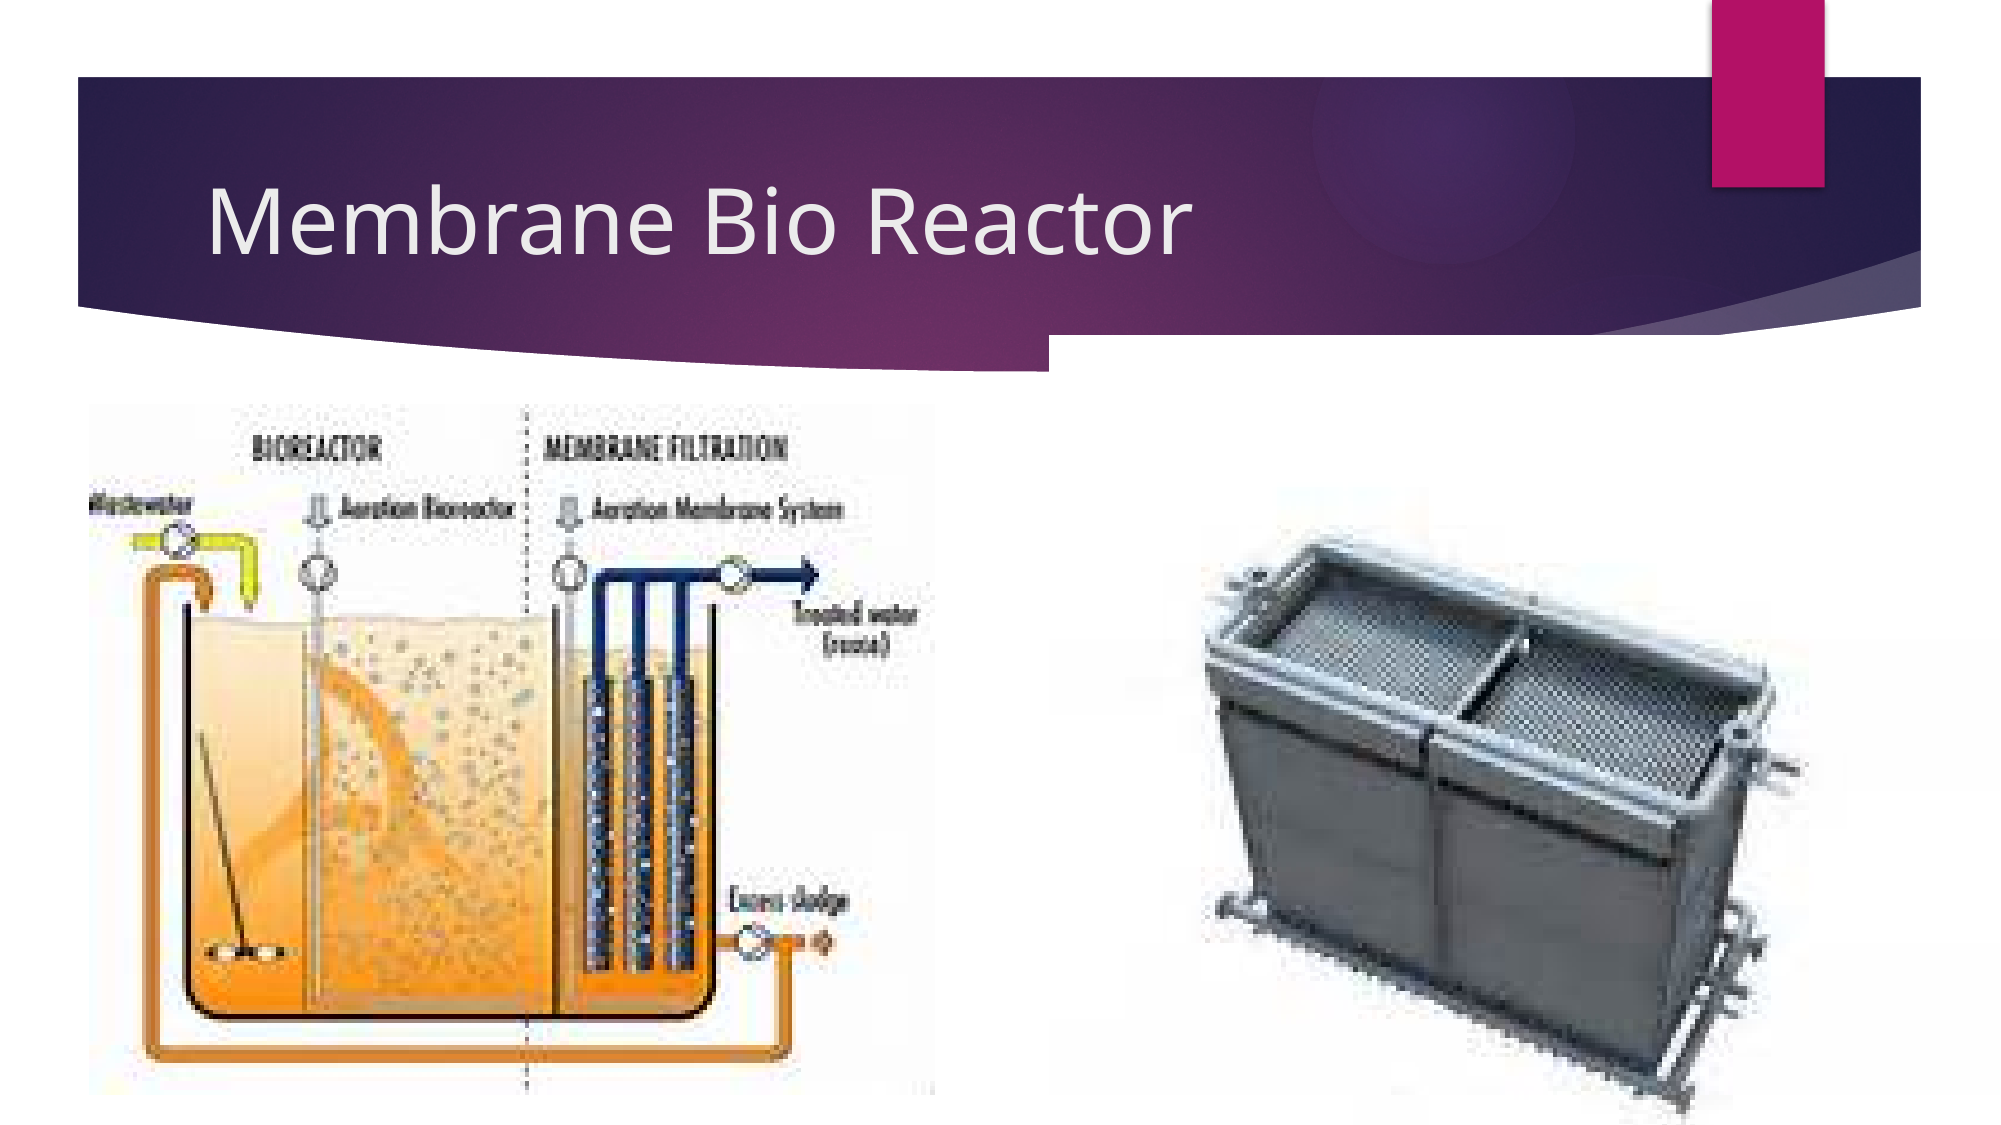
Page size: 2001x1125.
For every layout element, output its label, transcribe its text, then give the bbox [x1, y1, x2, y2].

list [1049, 335, 2000, 1125]
title Membrane Bio Reactor [189, 159, 1627, 276]
picture [89, 404, 935, 1095]
